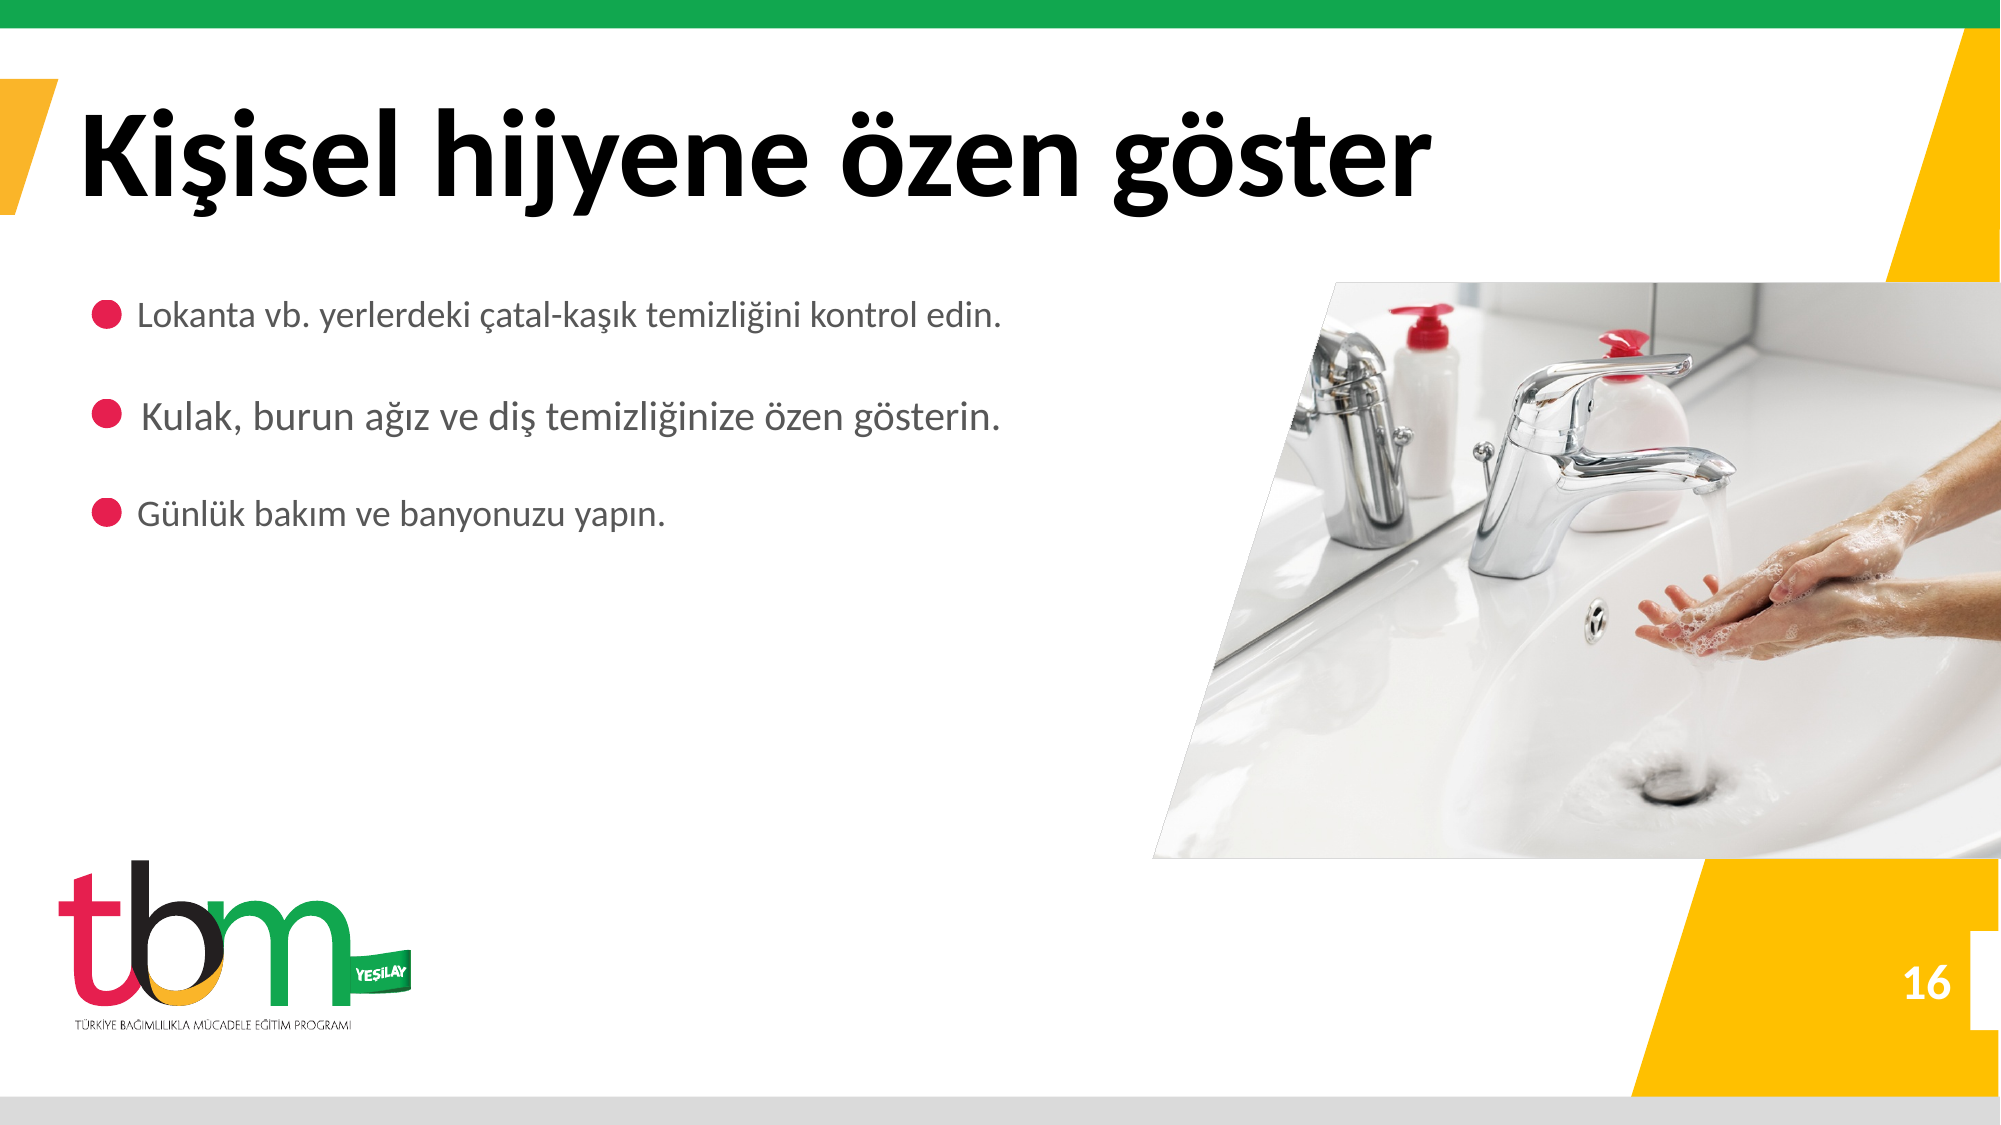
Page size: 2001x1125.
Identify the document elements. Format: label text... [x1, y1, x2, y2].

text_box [90, 381, 1022, 447]
text_box [1884, 29, 2000, 282]
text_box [90, 282, 1123, 344]
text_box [58, 860, 2000, 1031]
text_box [0, 0, 2000, 29]
text_box Kişisel hijyene özen göster [65, 63, 1451, 229]
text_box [90, 481, 1166, 542]
text_box [1152, 282, 2000, 859]
text_box [0, 1096, 2000, 1125]
text_box [0, 78, 59, 215]
text_box [1630, 1031, 2000, 1096]
